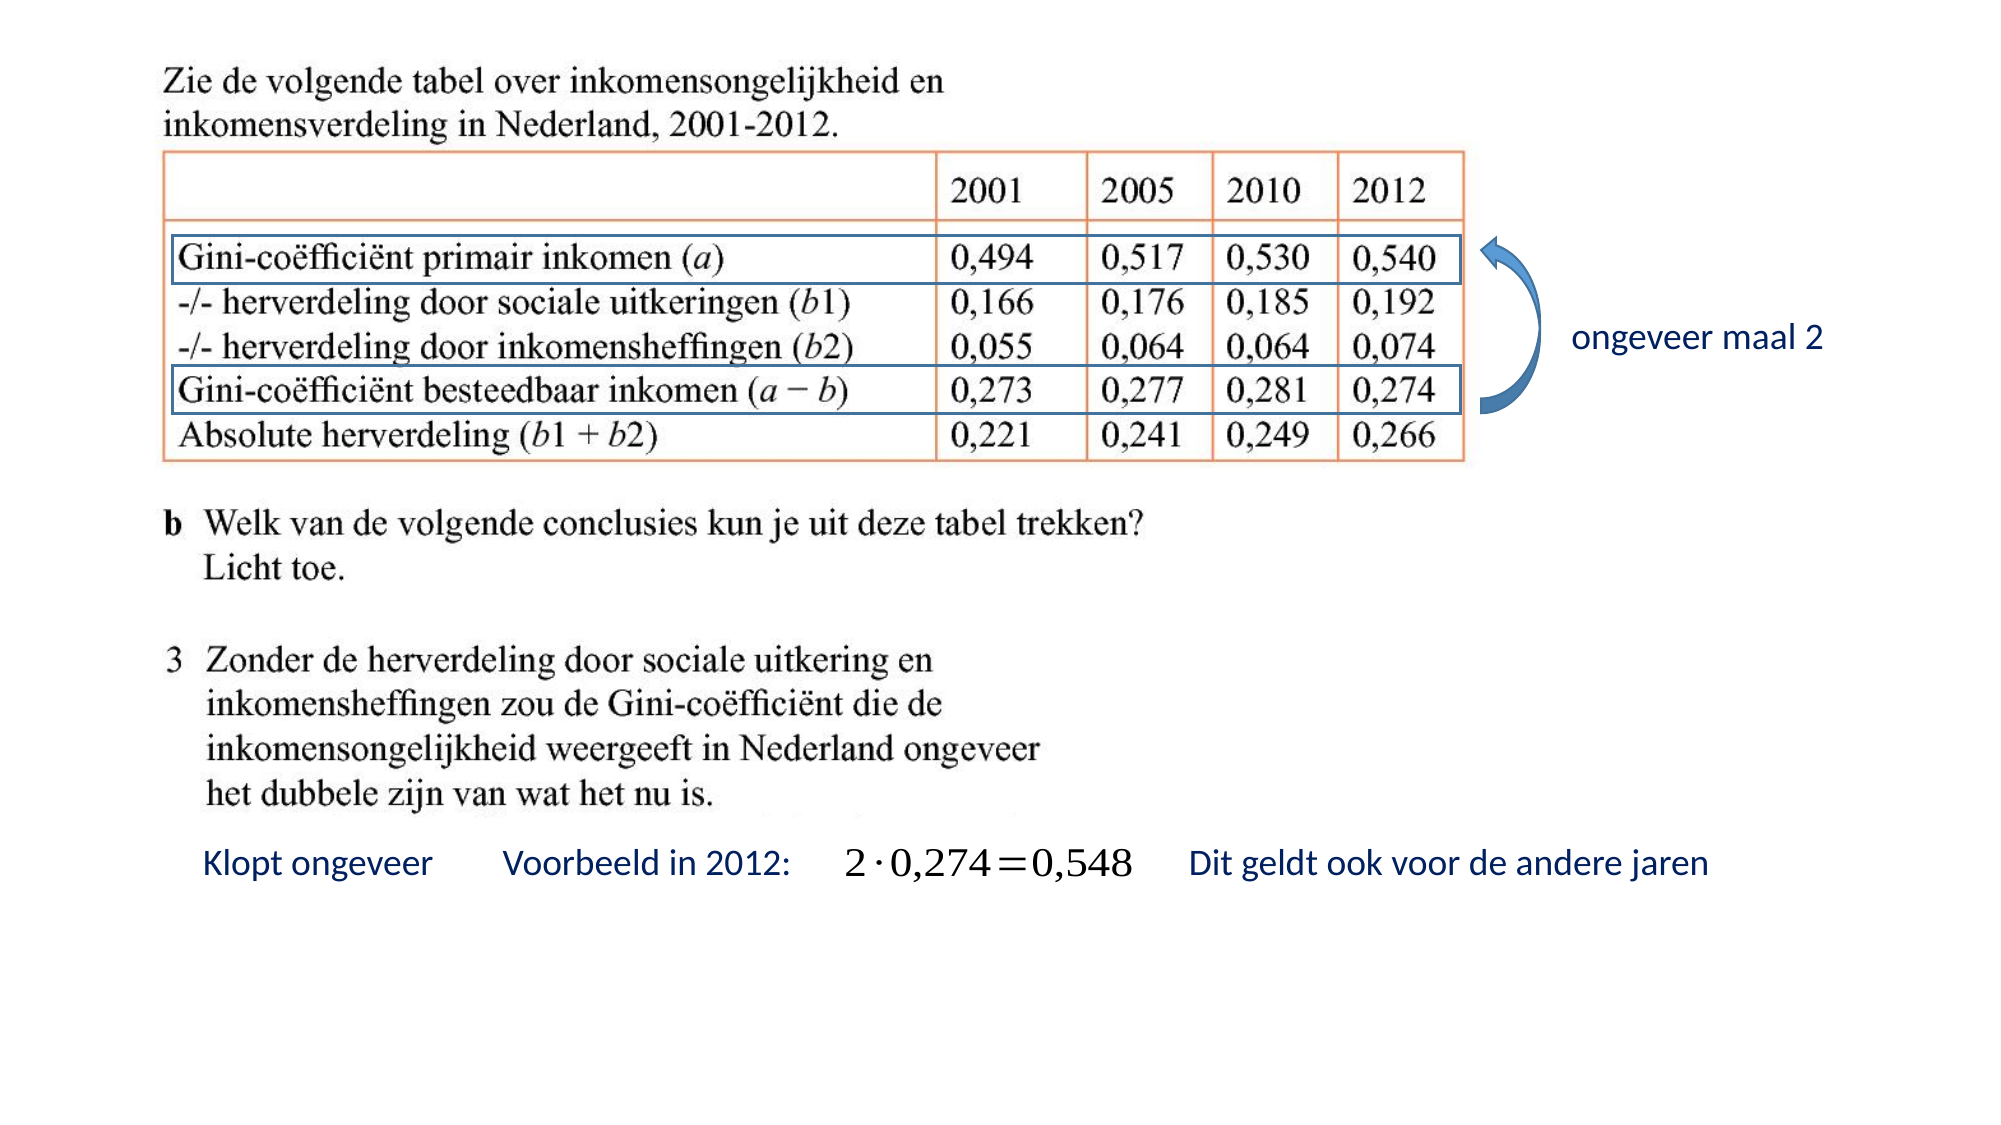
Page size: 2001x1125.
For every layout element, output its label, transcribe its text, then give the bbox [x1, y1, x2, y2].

picture [138, 48, 1480, 591]
text_box Klopt ongeveer [188, 830, 449, 890]
text_box Voorbeeld in 2012: [487, 830, 807, 890]
text_box Dit geldt ook voor de andere jaren [1174, 830, 1726, 890]
text_box [1480, 235, 1542, 415]
picture [162, 637, 1060, 818]
text_box ongeveer maal 2 [1556, 304, 1840, 365]
